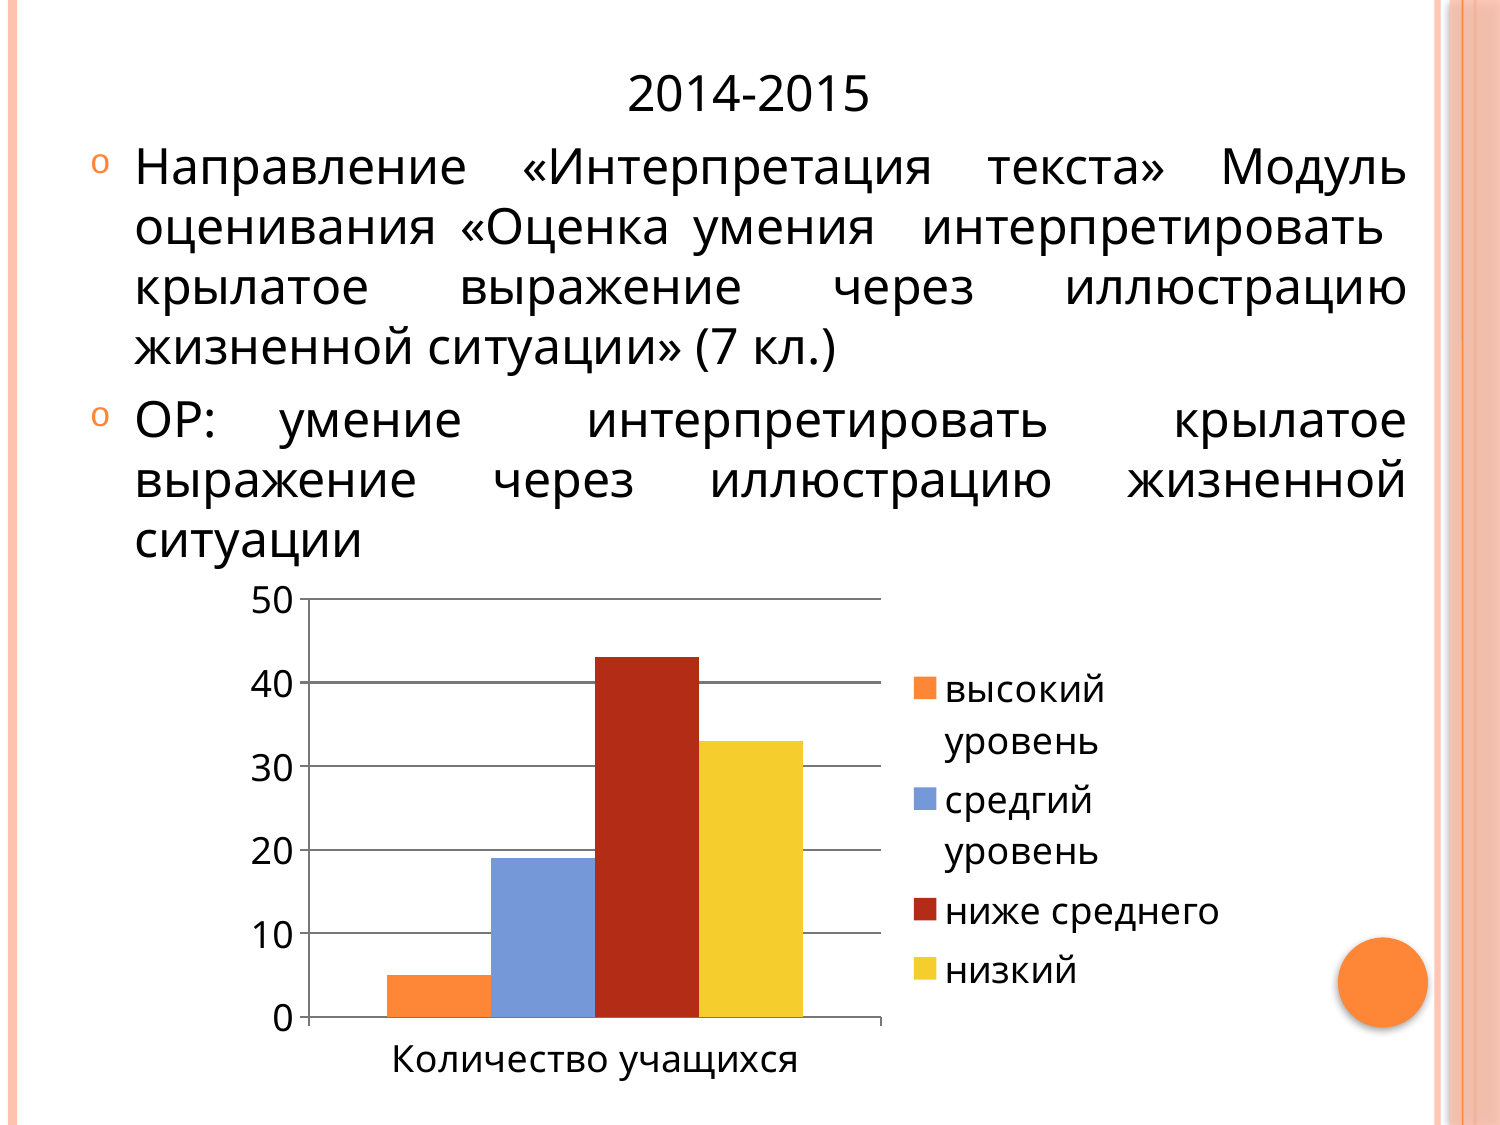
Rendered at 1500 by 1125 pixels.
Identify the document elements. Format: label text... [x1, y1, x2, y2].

list 2014-2015 Направление «Интерпретация текста» Модуль оценивания «Оценка умения интерпретировать крылатое выражение через иллюстрацию жизненной ситуации» (7 кл.) ОР: умение интерпретировать крылатое выражение через иллюстрацию жизненной ситуации [75, 54, 1424, 1062]
chart [229, 561, 1247, 1095]
